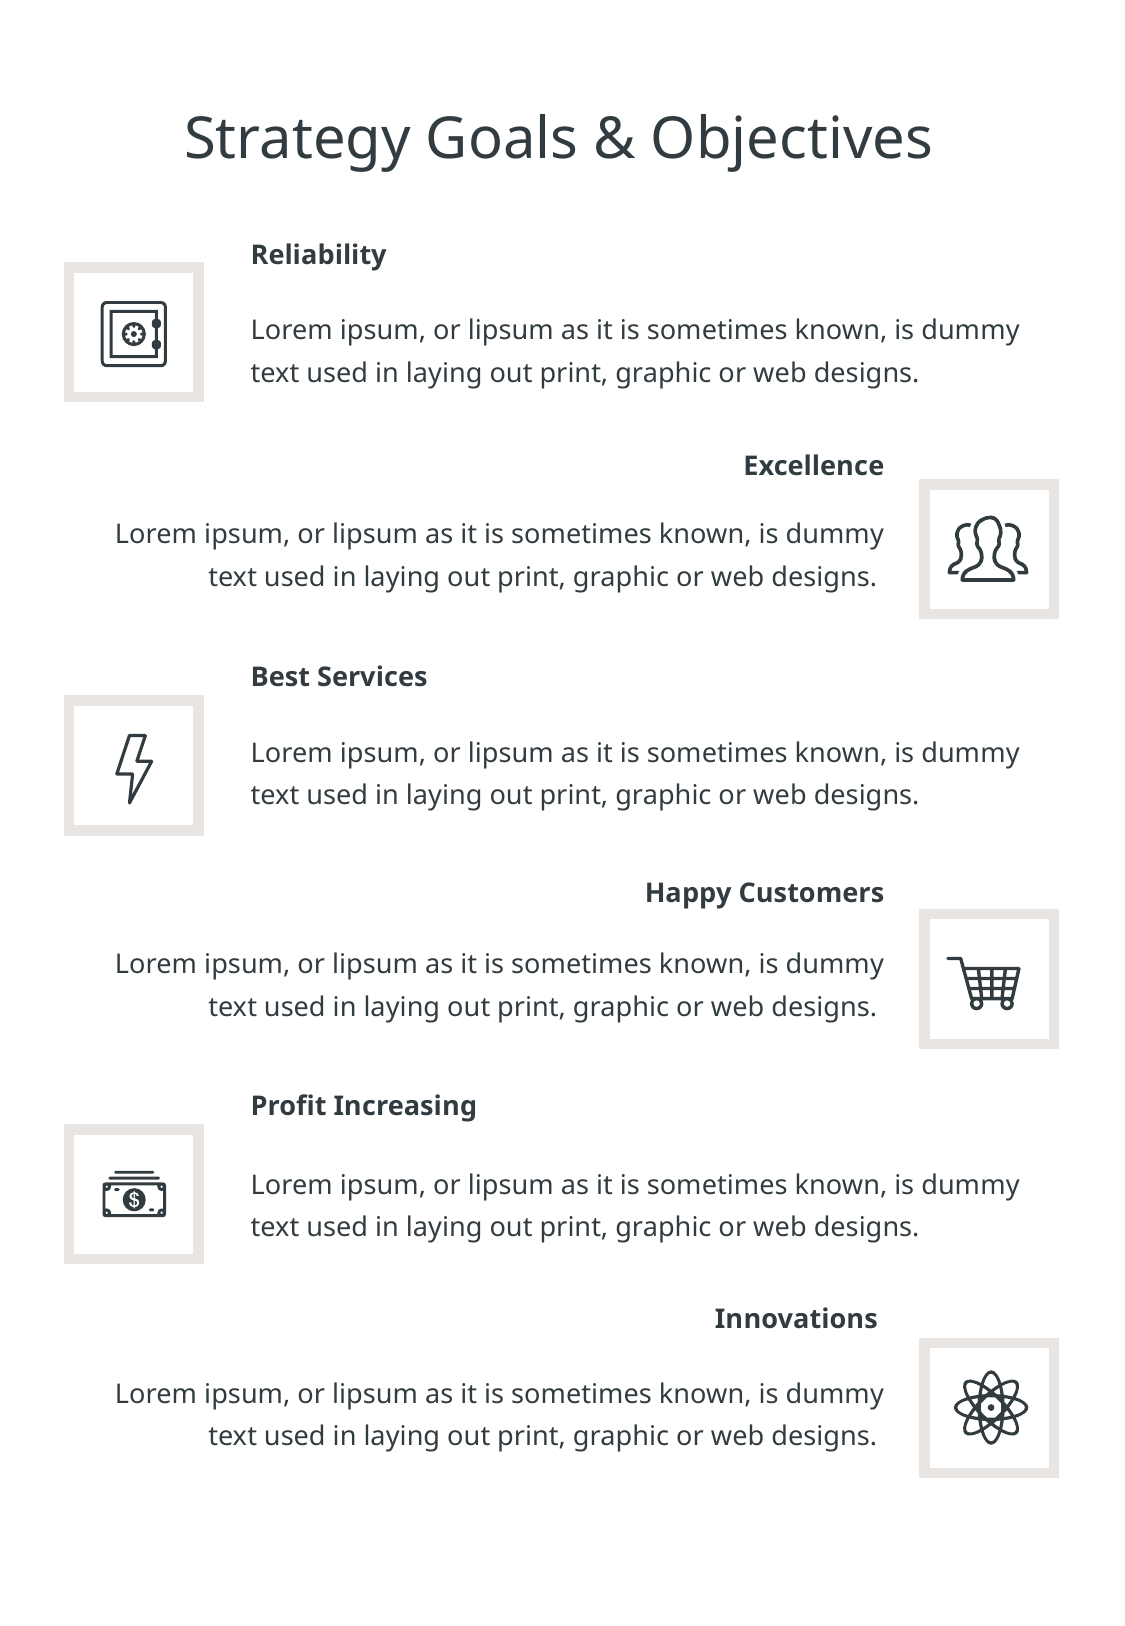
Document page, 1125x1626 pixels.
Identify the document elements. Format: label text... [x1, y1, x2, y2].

text_box [924, 914, 1055, 1044]
text_box Best Services [250, 662, 562, 693]
text_box [68, 700, 199, 831]
text_box Lorem ipsum, or lipsum as it is sometimes known, is dummy text used in laying out print, graphic or web designs. [79, 1366, 885, 1452]
text_box [100, 301, 167, 368]
text_box Happy Customers [546, 878, 885, 909]
text_box Lorem ipsum, or lipsum as it is sometimes known, is dummy text used in laying out print, graphic or web designs. [250, 1157, 1056, 1242]
text_box Lorem ipsum, or lipsum as it is sometimes known, is dummy text used in laying out print, graphic or web designs. [250, 303, 1056, 388]
text_box [108, 1176, 161, 1180]
text_box Profit Increasing [250, 1091, 562, 1122]
text_box Excellence [546, 452, 885, 482]
text_box Innovations [520, 1305, 878, 1335]
text_box [68, 267, 199, 398]
text_box [114, 1170, 155, 1174]
text_box [924, 484, 1055, 614]
text_box Lorem ipsum, or lipsum as it is sometimes known, is dummy text used in laying out print, graphic or web designs. [79, 506, 885, 592]
text_box [102, 1182, 167, 1218]
text_box [68, 1129, 199, 1260]
text_box Lorem ipsum, or lipsum as it is sometimes known, is dummy text used in laying out print, graphic or web designs. [79, 936, 885, 1022]
text_box Lorem ipsum, or lipsum as it is sometimes known, is dummy text used in laying out print, graphic or web designs. [250, 725, 1056, 810]
text_box Strategy Goals & Objectives [64, 113, 1054, 170]
text_box [924, 1343, 1055, 1473]
text_box [115, 733, 154, 805]
text_box Reliability [250, 241, 562, 271]
